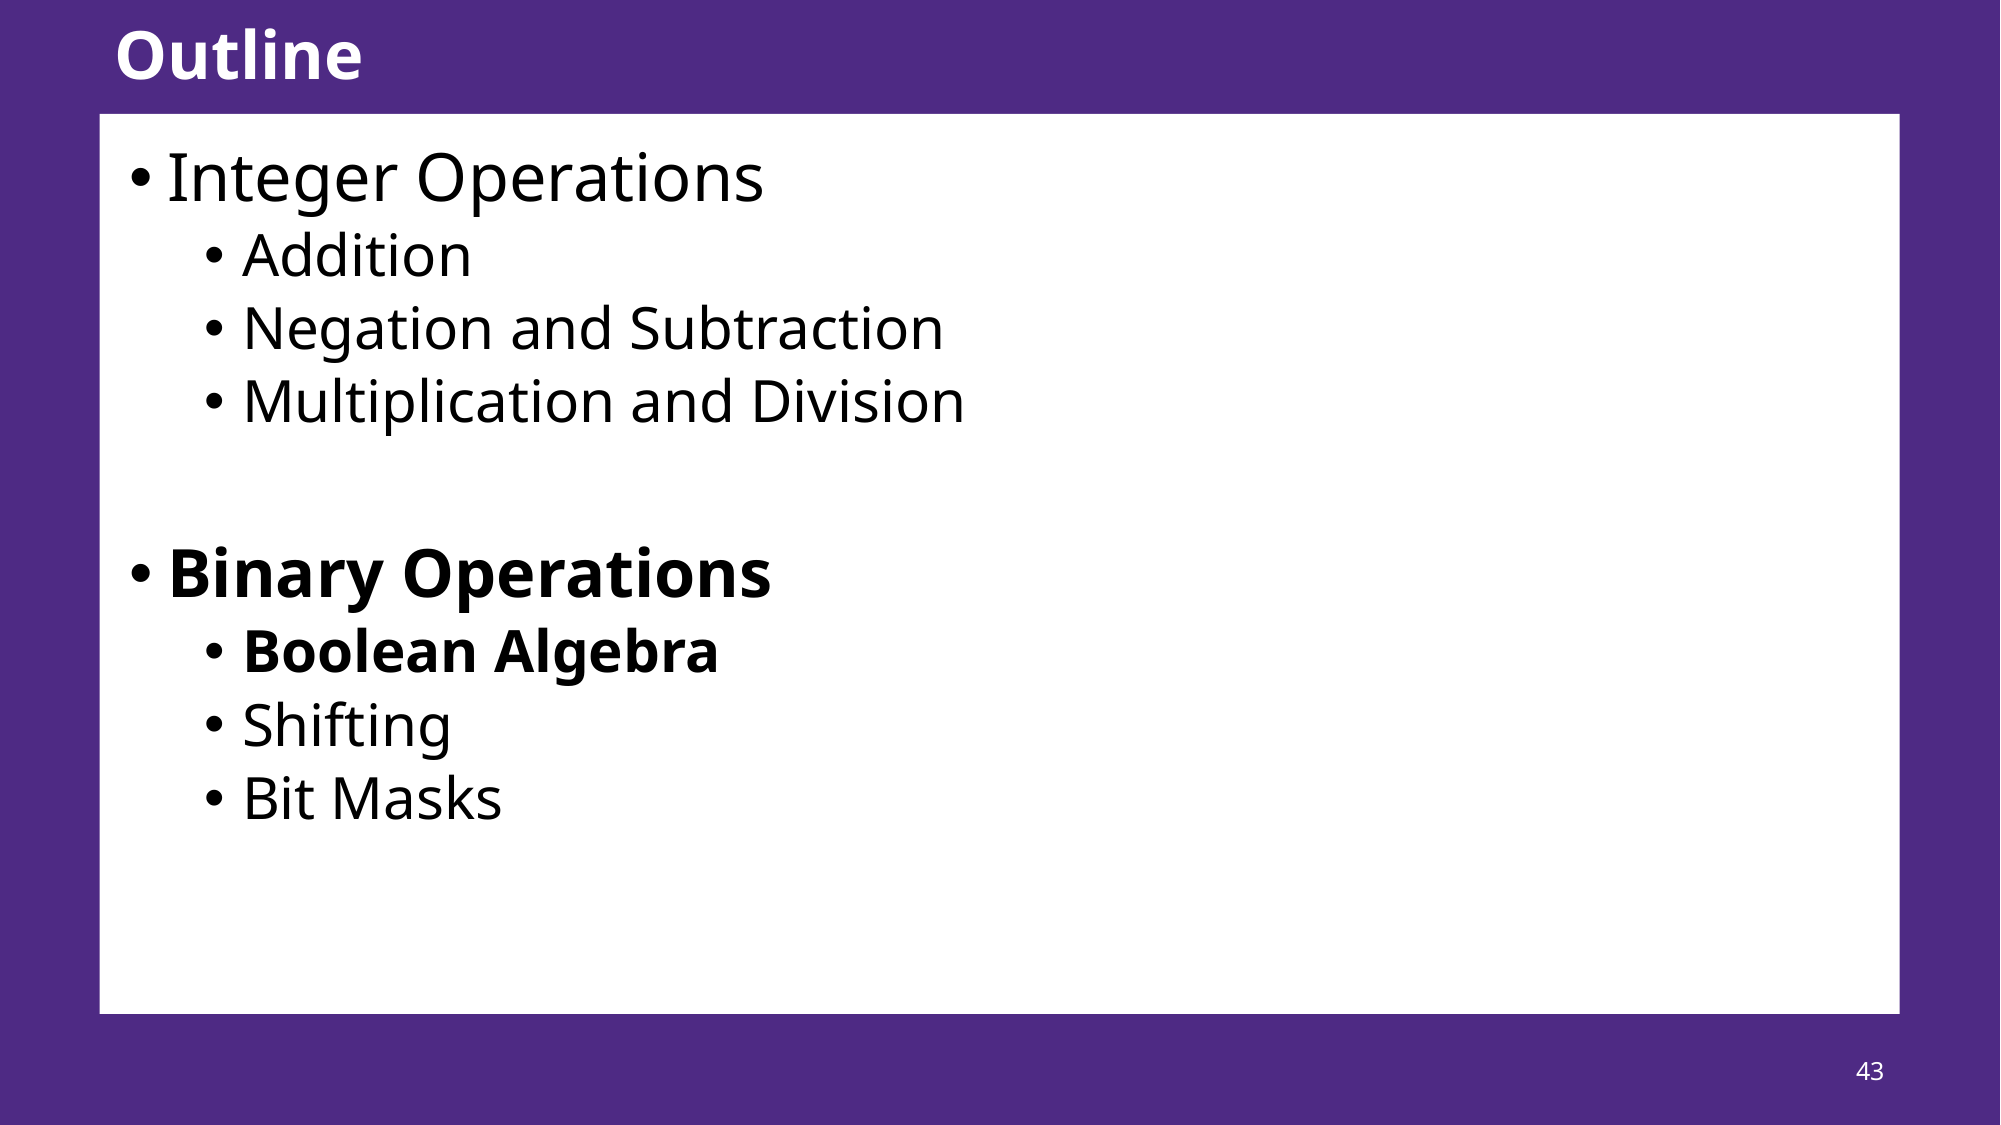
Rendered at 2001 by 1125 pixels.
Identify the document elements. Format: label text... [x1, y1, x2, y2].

title Outline [99, 1, 1900, 114]
list Integer Operations Addition Negation and Subtraction Multiplication and Division Binary Operations Boolean Algebra Shifting Bit Masks [99, 114, 1900, 1014]
slide_number 43 [1749, 1042, 1900, 1103]
